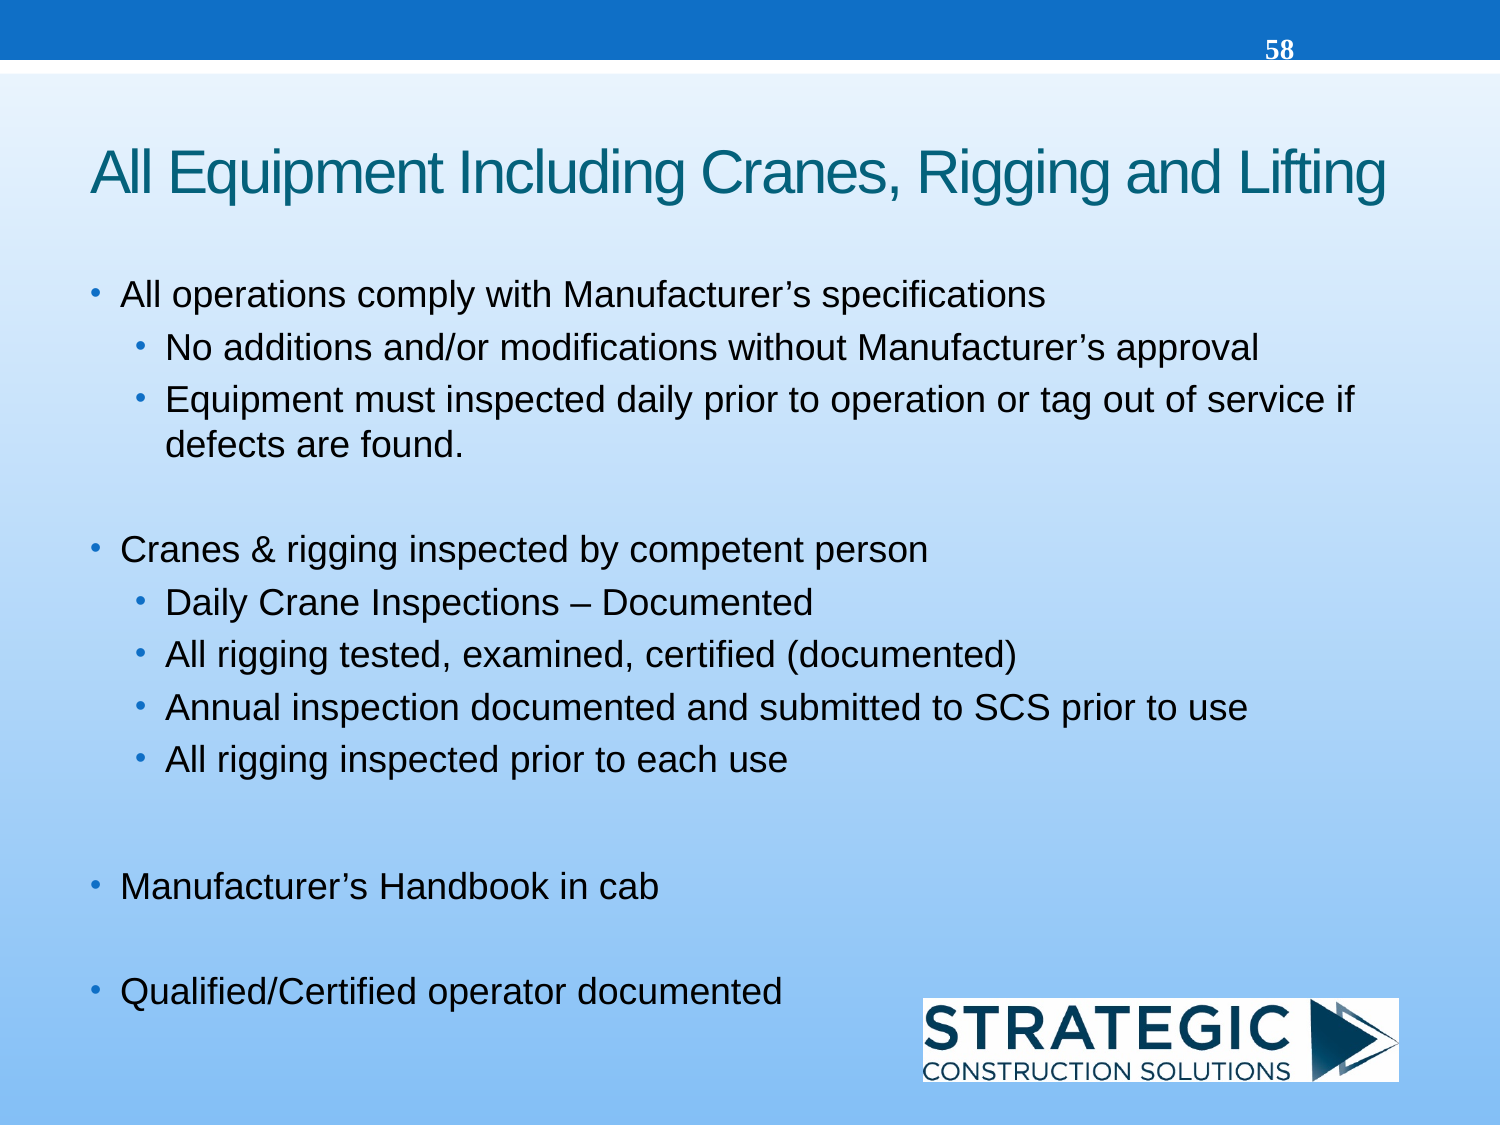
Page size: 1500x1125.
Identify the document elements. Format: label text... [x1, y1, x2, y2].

picture [922, 998, 1399, 1082]
list All operations comply with Manufacturer’s specifications No additions and/or modifications without Manufacturer’s approval Equipment must inspected daily prior to operation or tag out of service if defects are found. Cranes & rigging inspected by competent person Daily Crane Inspections – Documented All rigging tested, examined, certified (documented) Annual inspection documented and submitted to SCS prior to use All rigging inspected prior to each use Manufacturer’s Handbook in cab Qualified/Certified operator documented [75, 262, 1425, 1063]
title All Equipment Including Cranes, Rigging and Lifting [75, 87, 1425, 250]
slide_number 58 [1250, 3, 1425, 57]
